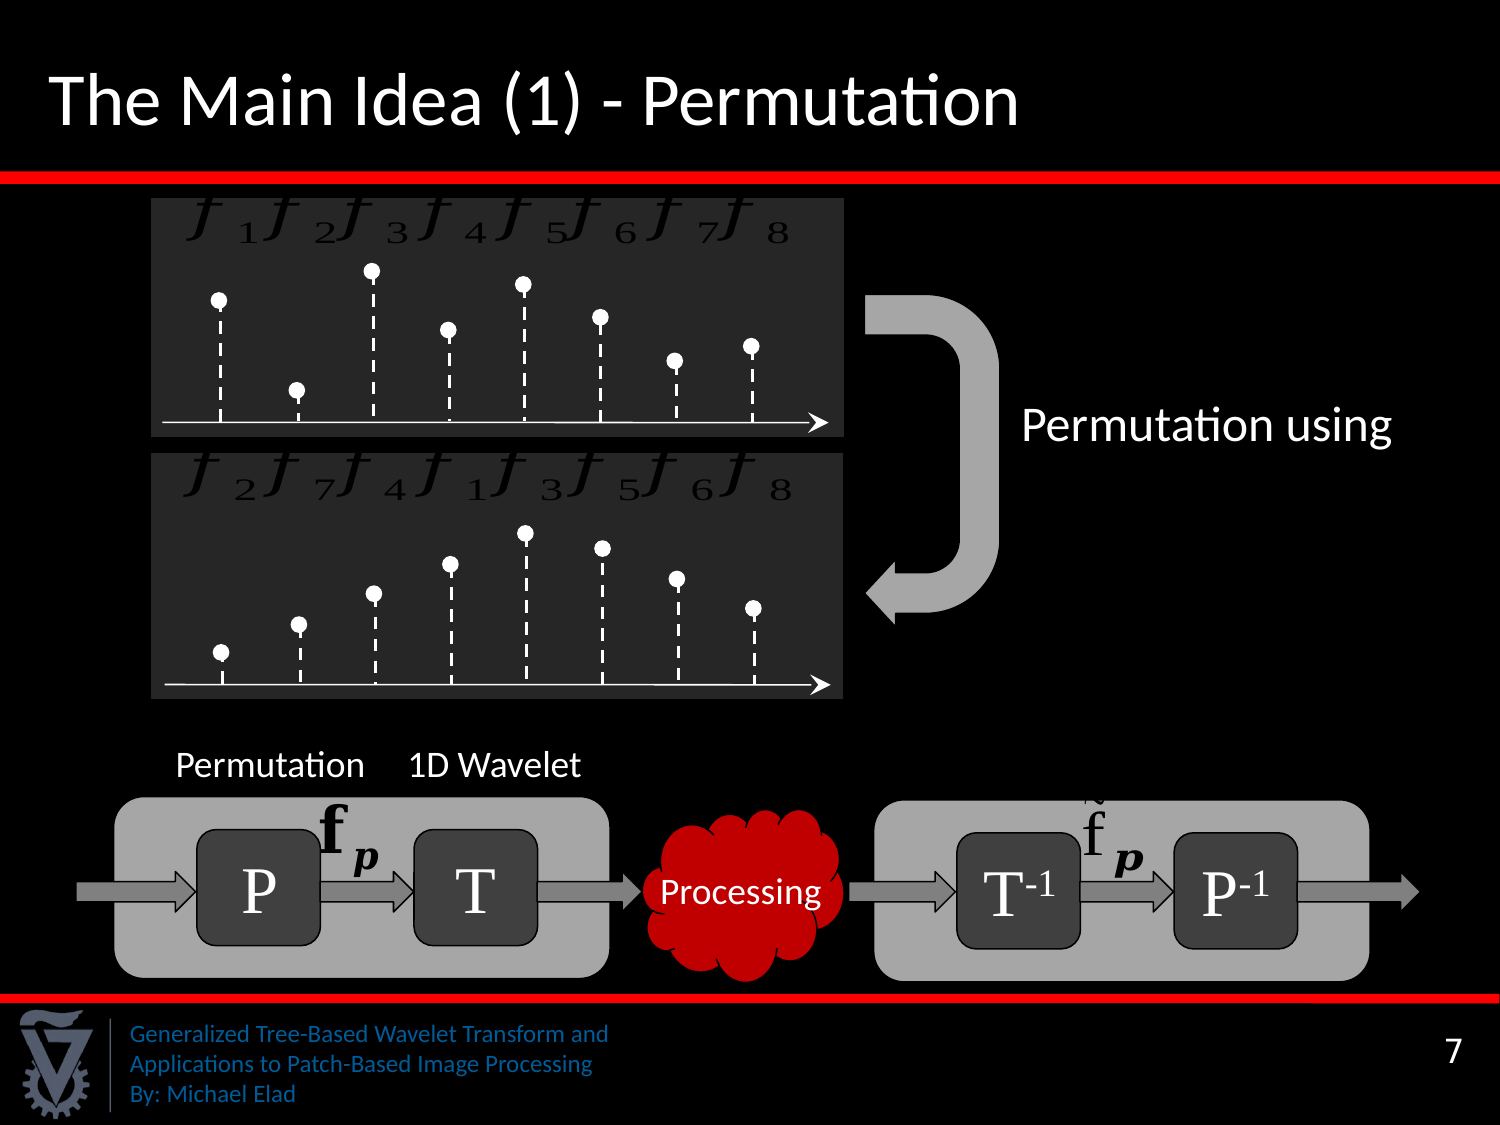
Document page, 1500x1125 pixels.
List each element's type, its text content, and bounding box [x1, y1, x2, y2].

text_box [956, 832, 1081, 949]
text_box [47, 440, 845, 700]
text_box T [421, 839, 530, 935]
text_box P [206, 839, 315, 934]
text_box [113, 796, 611, 891]
text_box 1D Wavelet [392, 732, 614, 793]
text_box [660, 809, 840, 859]
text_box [76, 184, 845, 439]
text_box T-1 [966, 842, 1075, 938]
text_box The Main Idea (1) - Permutation [0, 24, 1481, 165]
text_box Processing [645, 859, 840, 920]
text_box 7 [1166, 1023, 1480, 1099]
text_box [840, 875, 845, 912]
text_box [413, 829, 538, 946]
text_box [1174, 832, 1298, 949]
text_box [1079, 871, 1174, 912]
text_box [196, 829, 321, 946]
text_box P-1 [1181, 842, 1291, 938]
text_box [75, 871, 196, 912]
text_box [537, 871, 642, 912]
text_box [873, 893, 1371, 982]
text_box [873, 799, 1371, 891]
text_box [113, 893, 611, 979]
text_box [320, 871, 414, 912]
text_box [848, 871, 956, 912]
text_box Permutation [160, 732, 382, 793]
text_box [864, 294, 1000, 628]
text_box [646, 920, 835, 983]
text_box [1297, 871, 1421, 912]
